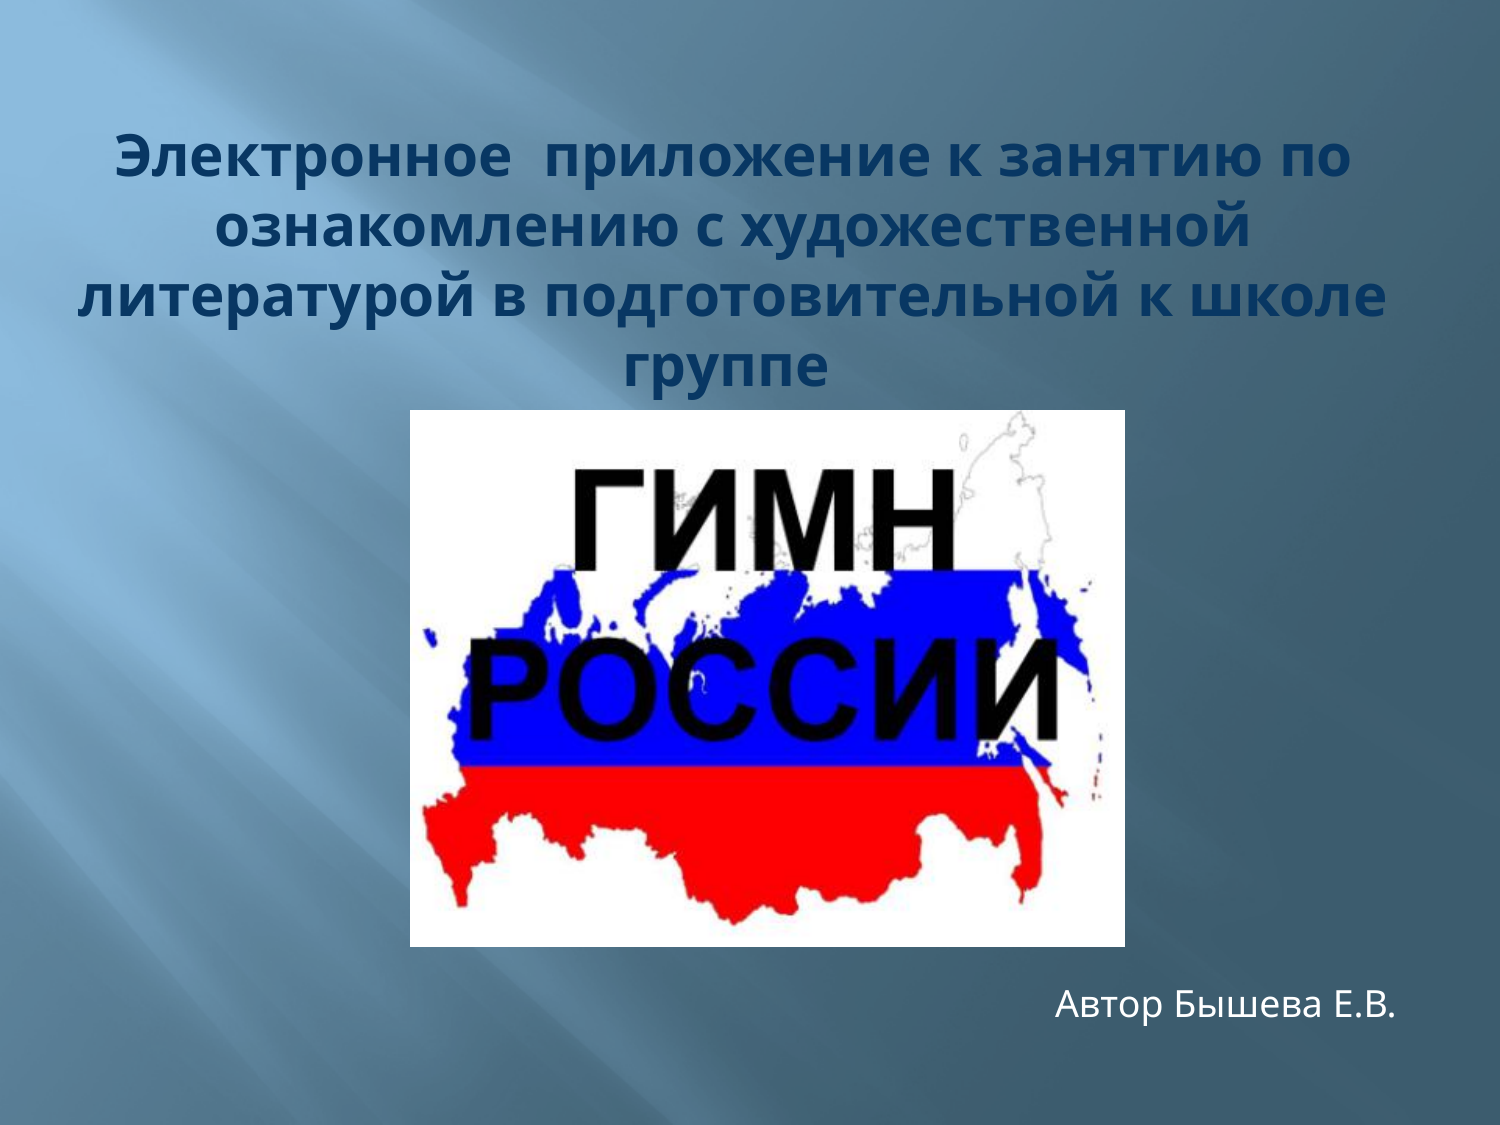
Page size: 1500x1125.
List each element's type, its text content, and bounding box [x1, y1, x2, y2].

picture [409, 409, 1126, 947]
text_box Автор Бышева Е.В. [1040, 972, 1412, 1033]
title Электронное приложение к занятию по ознакомлению с художественной литературой в подготовительной к школе группе [58, 164, 1409, 352]
